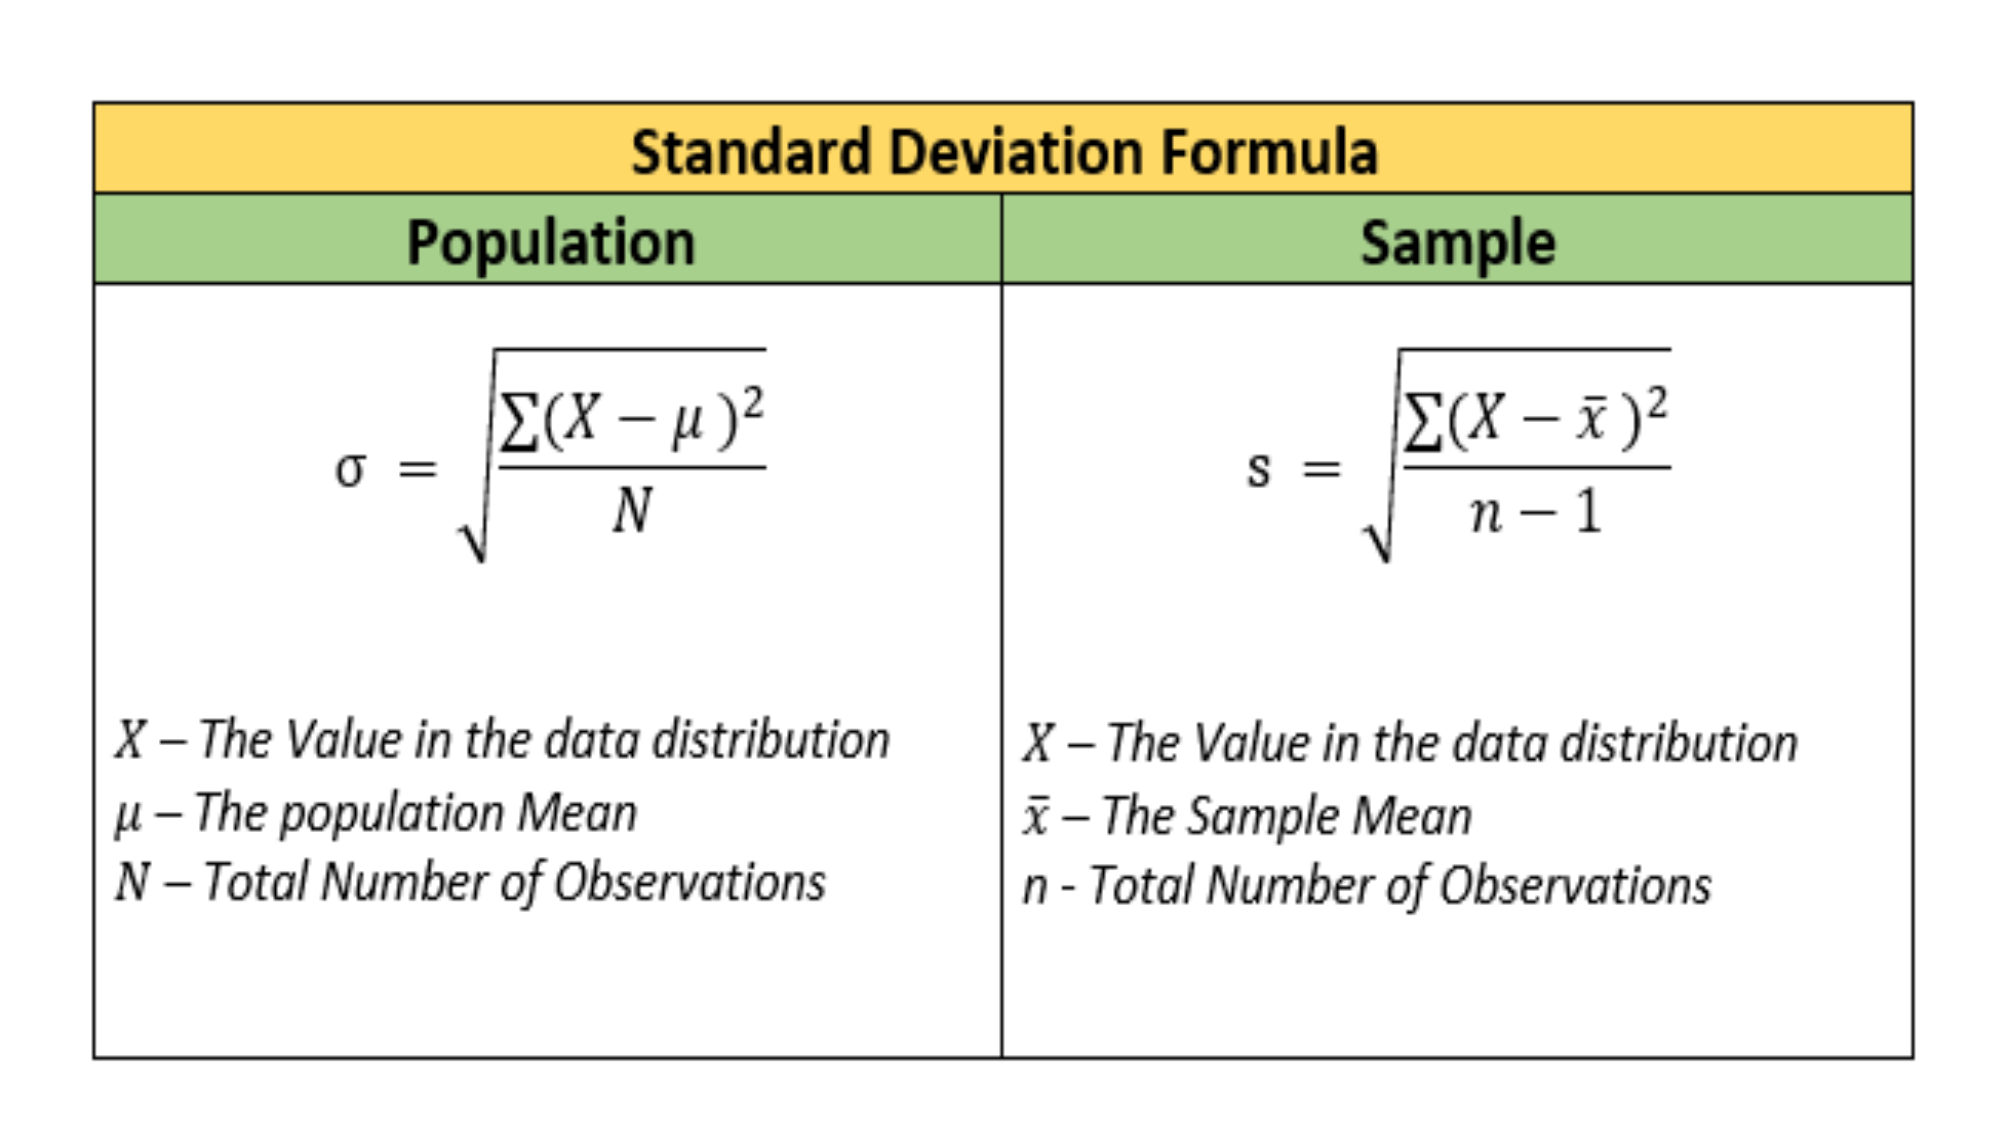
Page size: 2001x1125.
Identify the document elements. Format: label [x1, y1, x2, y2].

list [78, 78, 1931, 1082]
